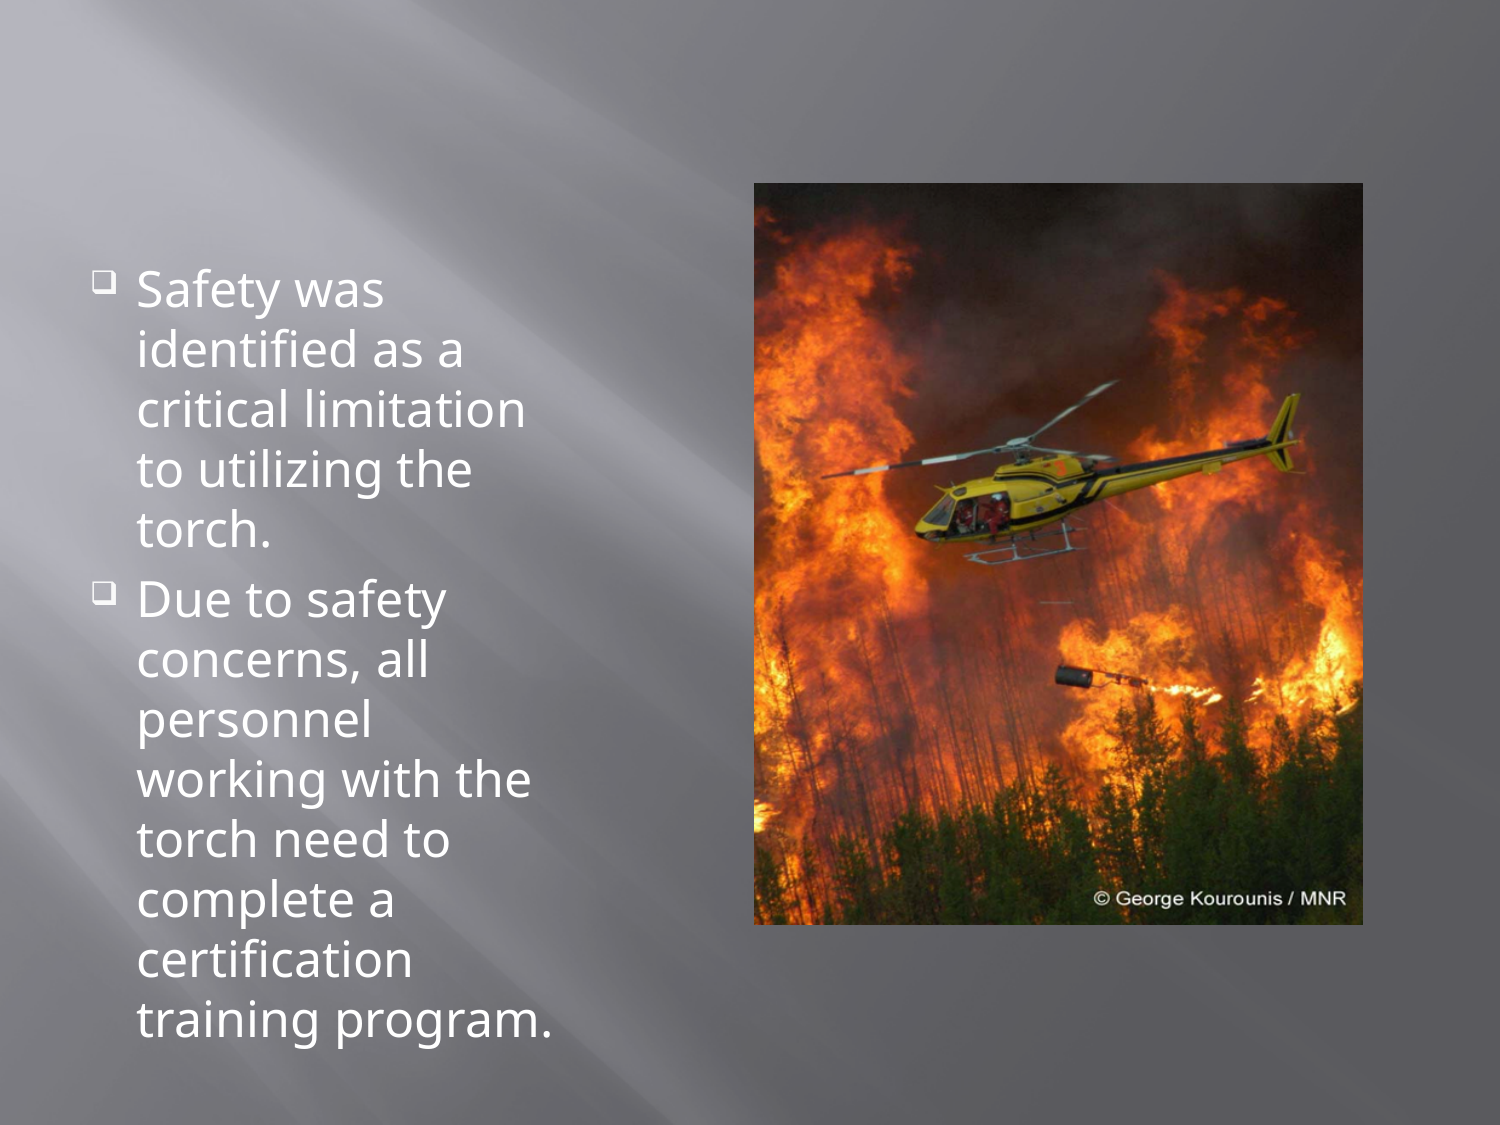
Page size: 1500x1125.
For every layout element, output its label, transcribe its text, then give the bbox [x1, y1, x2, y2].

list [753, 183, 1363, 926]
list Safety was identified as a critical limitation to utilizing the torch. Due to safety concerns, all personnel working with the torch need to complete a certification training program. [75, 249, 569, 1005]
